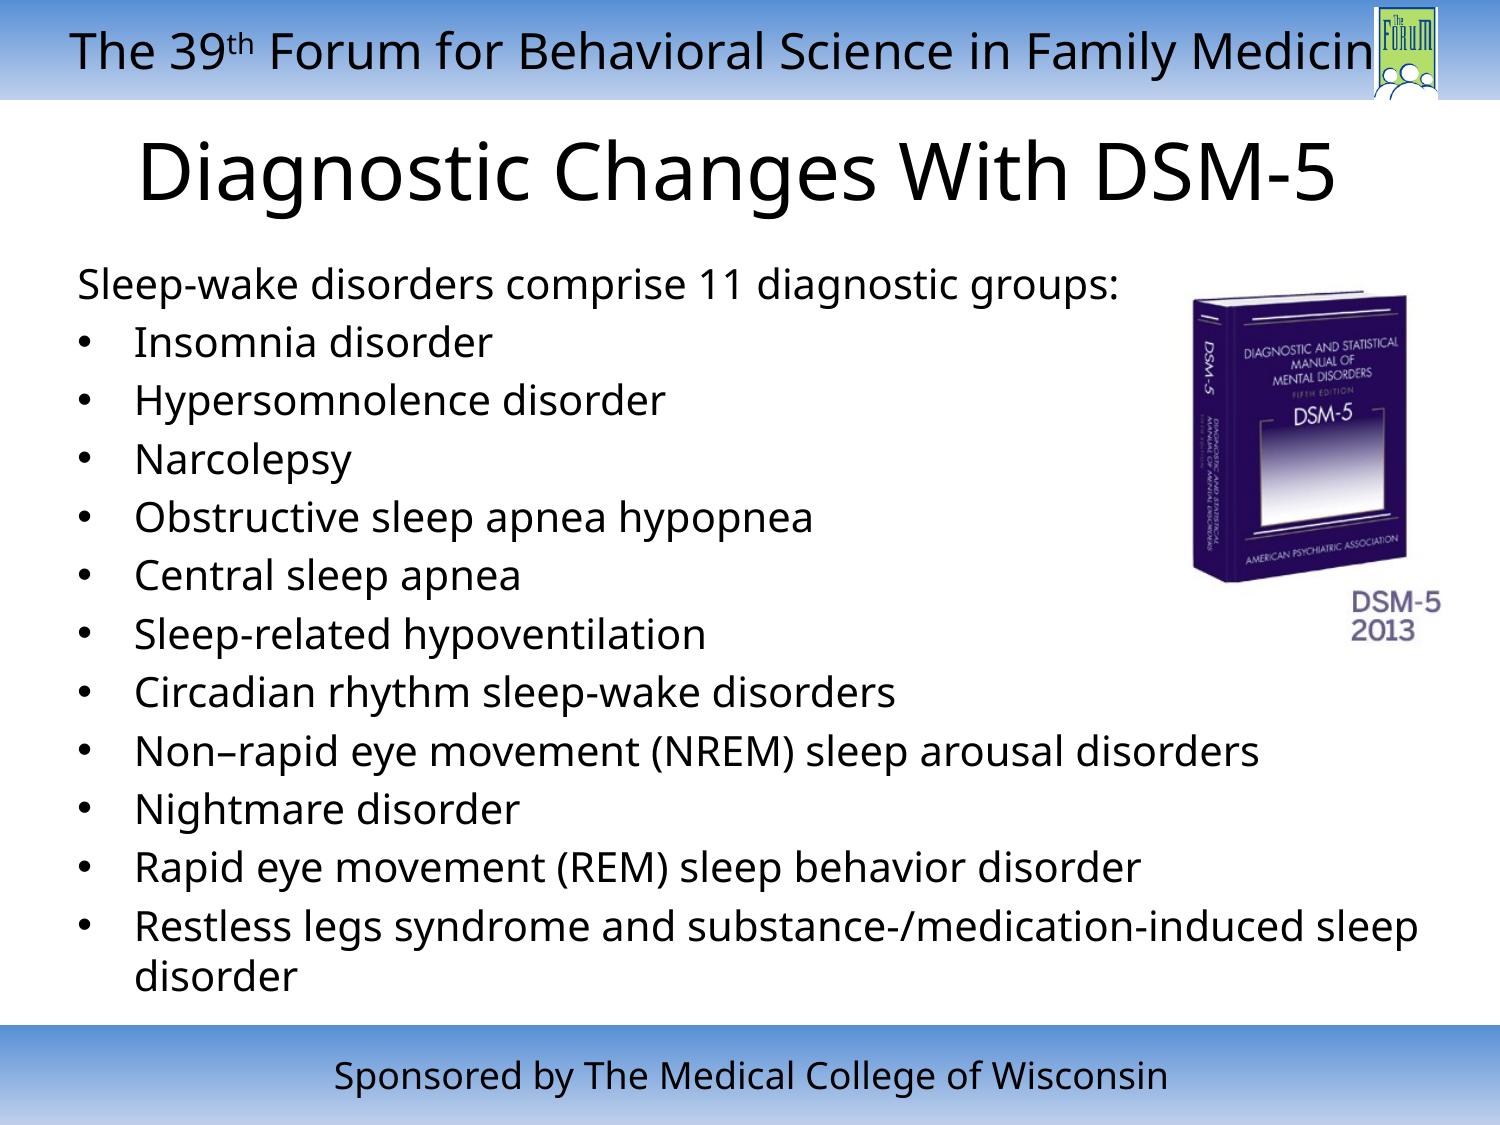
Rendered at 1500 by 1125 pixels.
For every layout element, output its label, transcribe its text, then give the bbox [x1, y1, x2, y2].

picture [1374, 7, 1438, 100]
list Sleep-wake disorders comprise 11 diagnostic groups: Insomnia disorder Hypersomnolence disorder Narcolepsy Obstructive sleep apnea hypopnea Central sleep apnea Sleep-related hypoventilation Circadian rhythm sleep-wake disorders Non–rapid eye movement (NREM) sleep arousal disorders Nightmare disorder Rapid eye movement (REM) sleep behavior disorder Restless legs syndrome and substance-/medication-induced sleep disorder [62, 249, 1438, 780]
picture [1174, 274, 1454, 656]
title Diagnostic Changes With DSM-5 [62, 112, 1413, 225]
